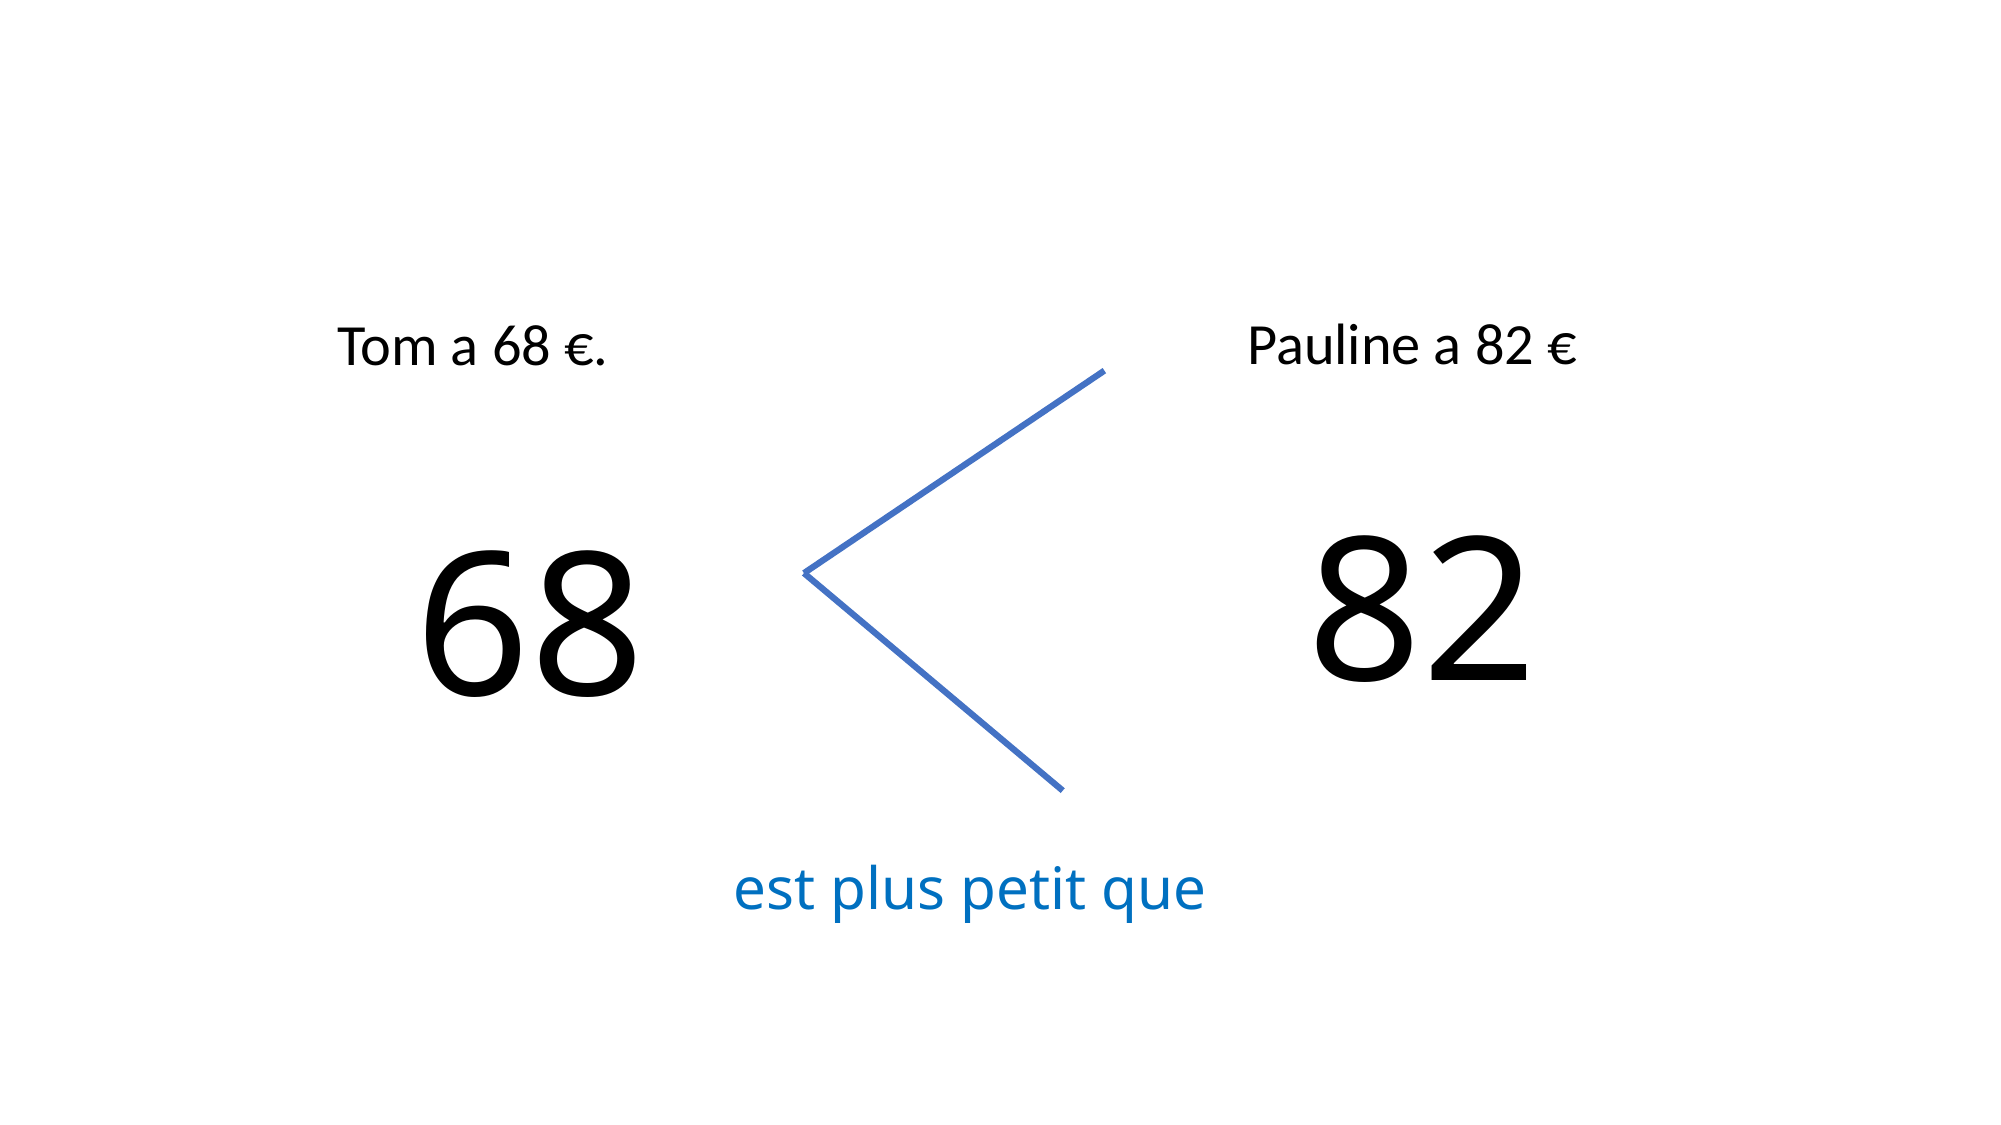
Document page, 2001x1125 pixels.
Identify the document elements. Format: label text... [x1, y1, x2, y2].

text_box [803, 370, 1105, 791]
text_box 82 [1293, 472, 1635, 728]
text_box est plus petit que [719, 843, 1251, 929]
text_box Tom a 68 €. [290, 299, 669, 385]
text_box Pauline a 82 € [1232, 298, 1606, 384]
text_box 68 [400, 488, 742, 743]
